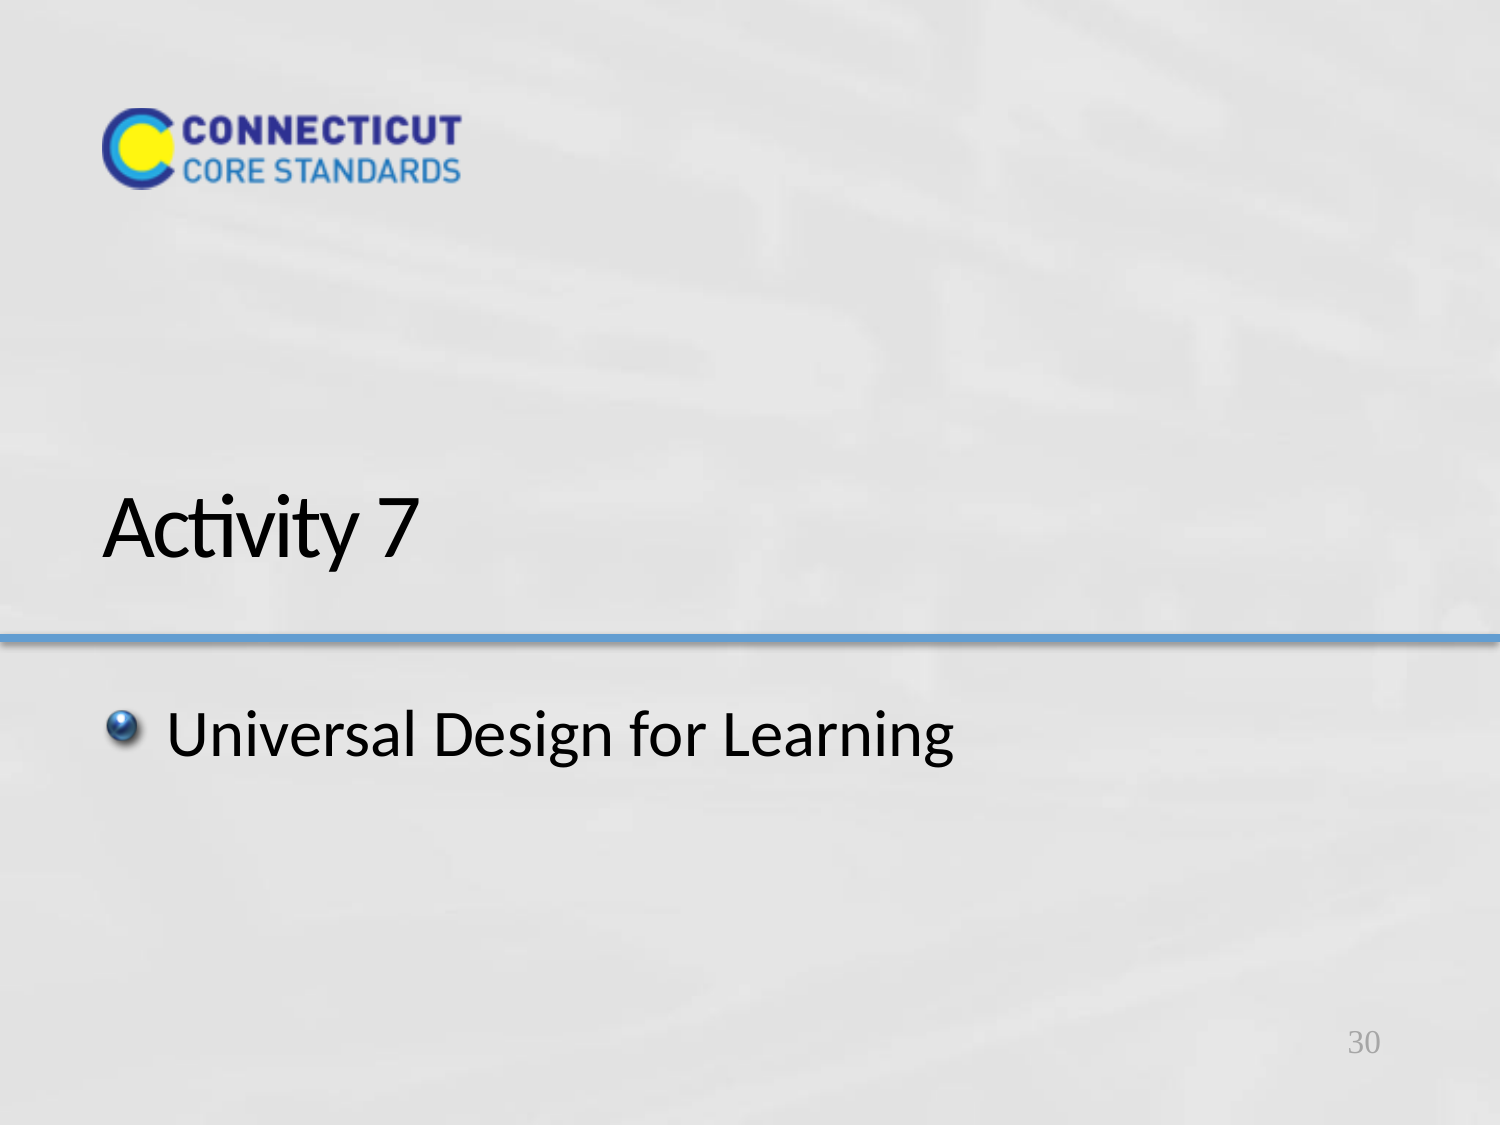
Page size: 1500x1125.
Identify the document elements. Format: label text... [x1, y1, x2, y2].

picture [0, 0, 1500, 634]
title Activity 7 [102, 477, 1397, 578]
list Universal Design for Learning [102, 698, 1397, 888]
slide_number 91 [1317, 1010, 1397, 1071]
picture [0, 642, 1500, 1125]
